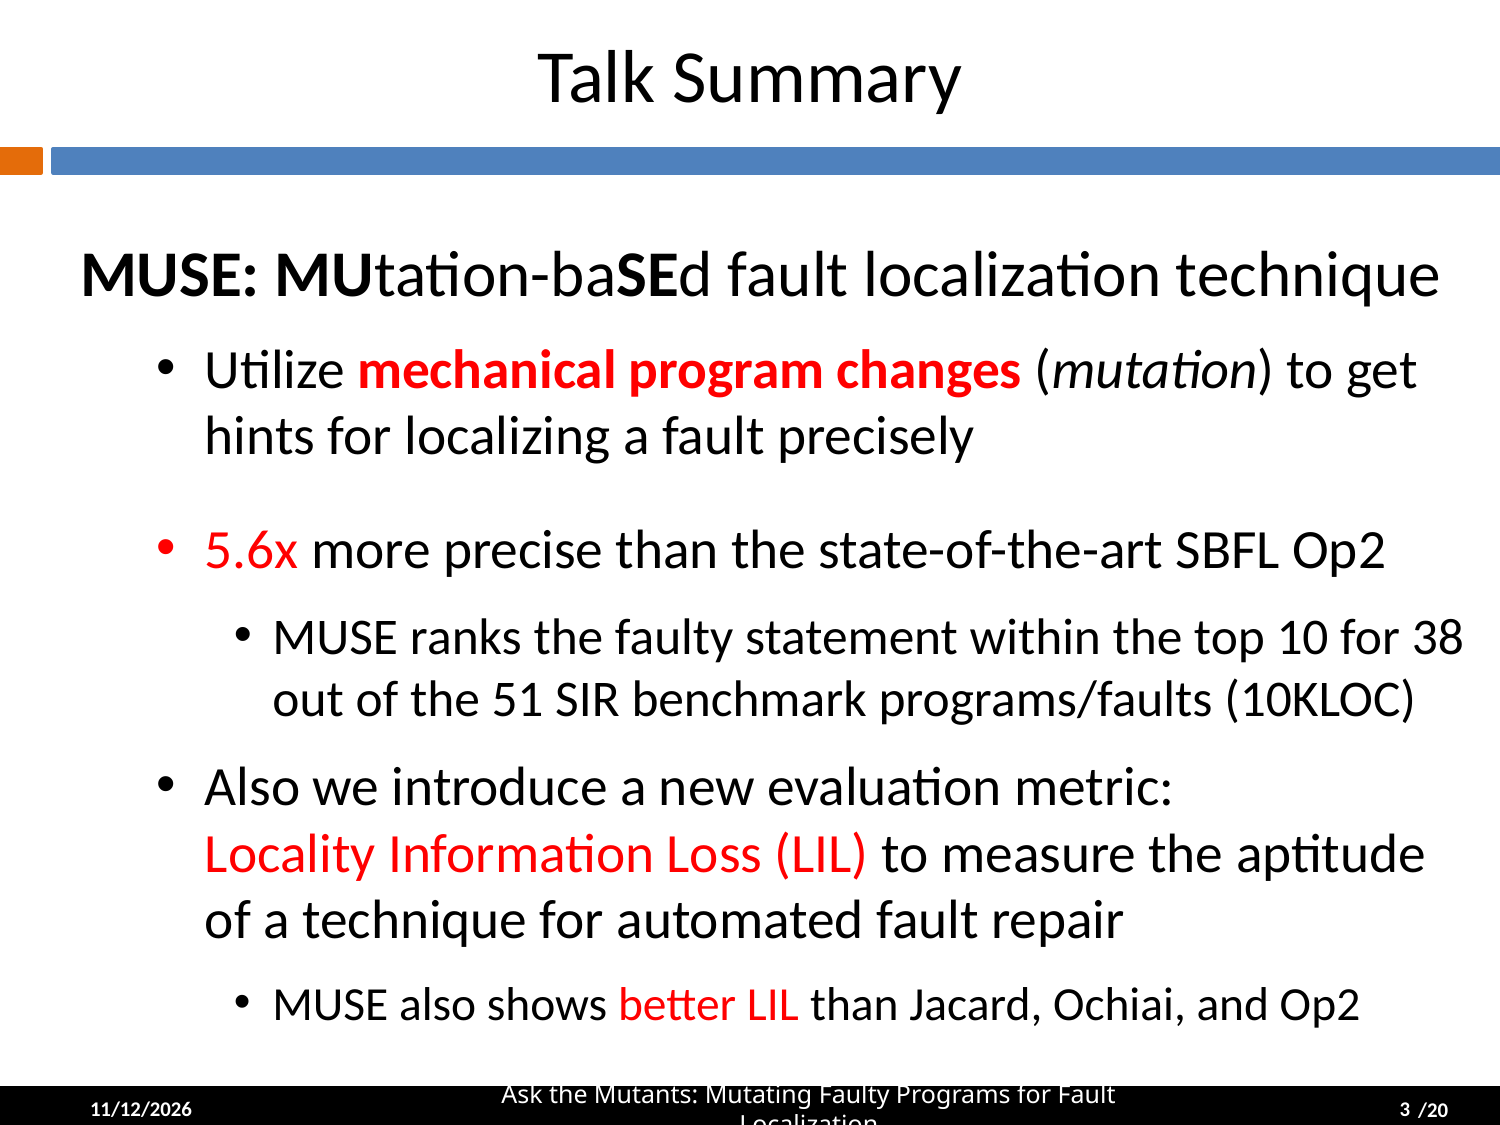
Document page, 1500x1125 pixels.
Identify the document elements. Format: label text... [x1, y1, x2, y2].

list MUSE: MUtation-baSEd fault localization technique Utilize mechanical program changes (mutation) to get hints for localizing a fault precisely 5.6x more precise than the state-of-the-art SBFL Op2 MUSE ranks the faulty statement within the top 10 for 38 out of the 51 SIR benchmark programs/faults (10KLOC) Also we introduce a new evaluation metric: Locality Information Loss (LIL) to measure the aptitude of a technique for automated fault repair MUSE also shows better LIL than Jacard, Ochiai, and Op2 [64, 184, 1483, 1071]
footer Ask the Mutants: Mutating Faulty Programs for Fault Localization [431, 1086, 1074, 1125]
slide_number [75, 1086, 425, 1125]
title Talk Summary [75, 8, 1425, 138]
slide_number 3 [1074, 1086, 1425, 1125]
